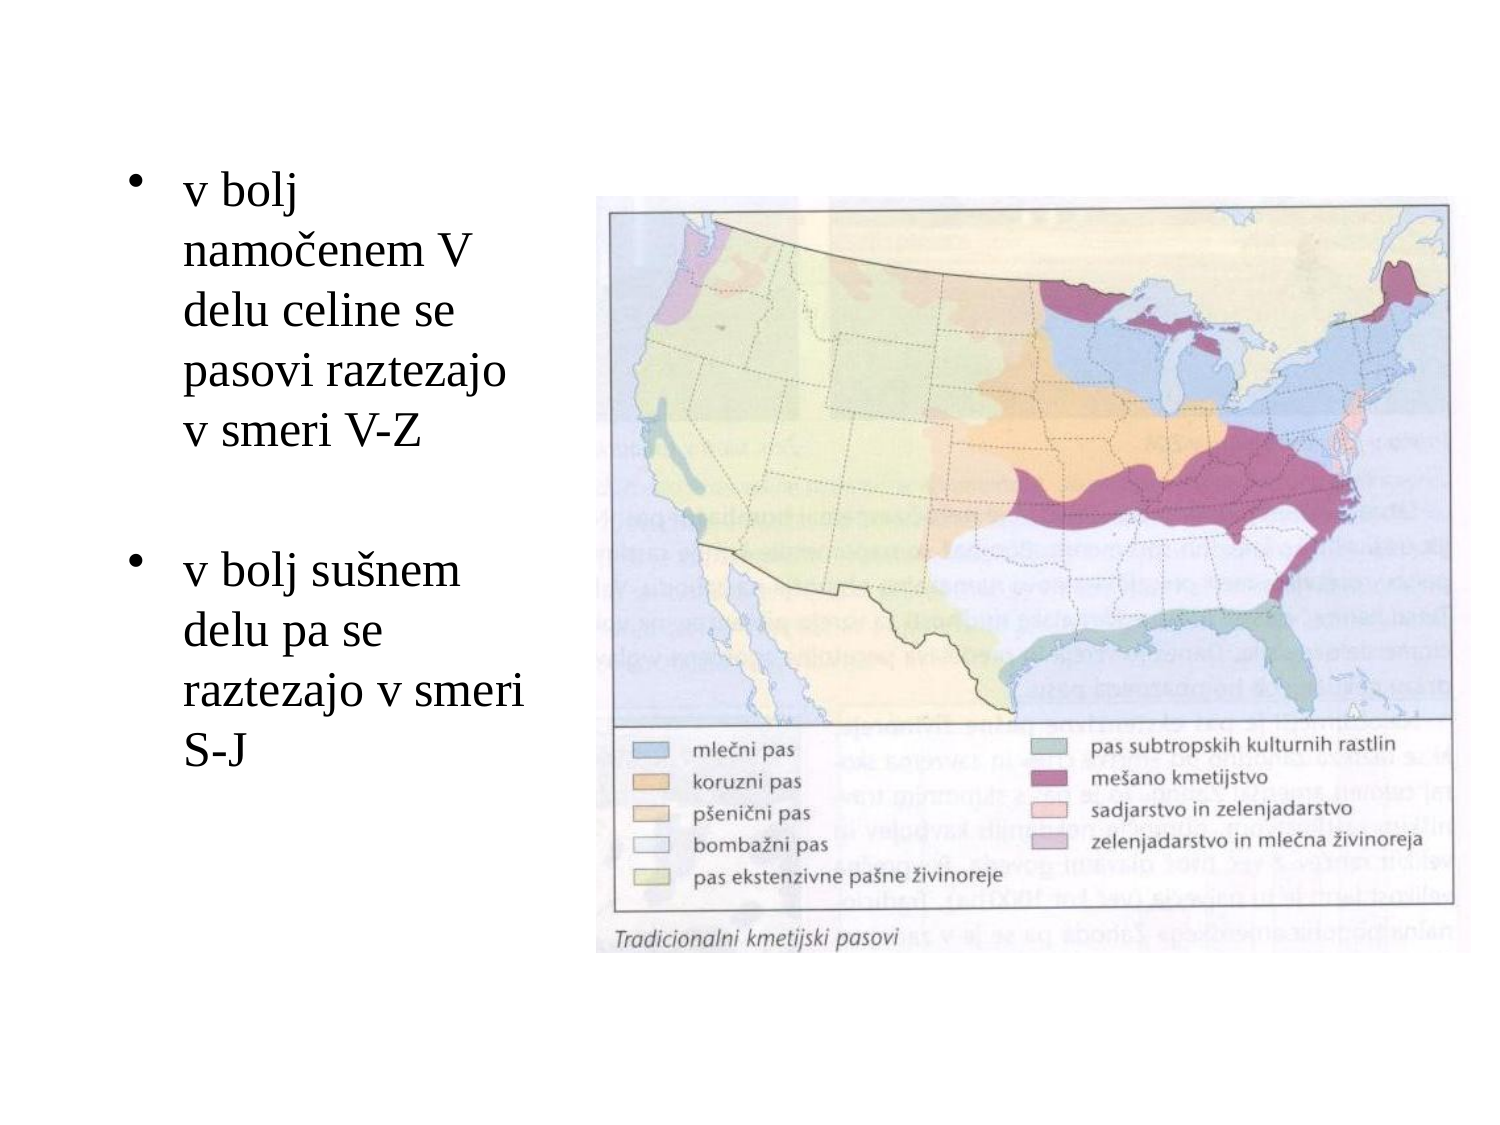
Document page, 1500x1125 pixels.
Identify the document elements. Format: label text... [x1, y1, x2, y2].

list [596, 196, 1471, 953]
list v bolj namočenem V delu celine se pasovi raztezajo v smeri V-Z v bolj sušnem delu pa se raztezajo v smeri S-J [112, 148, 550, 1000]
